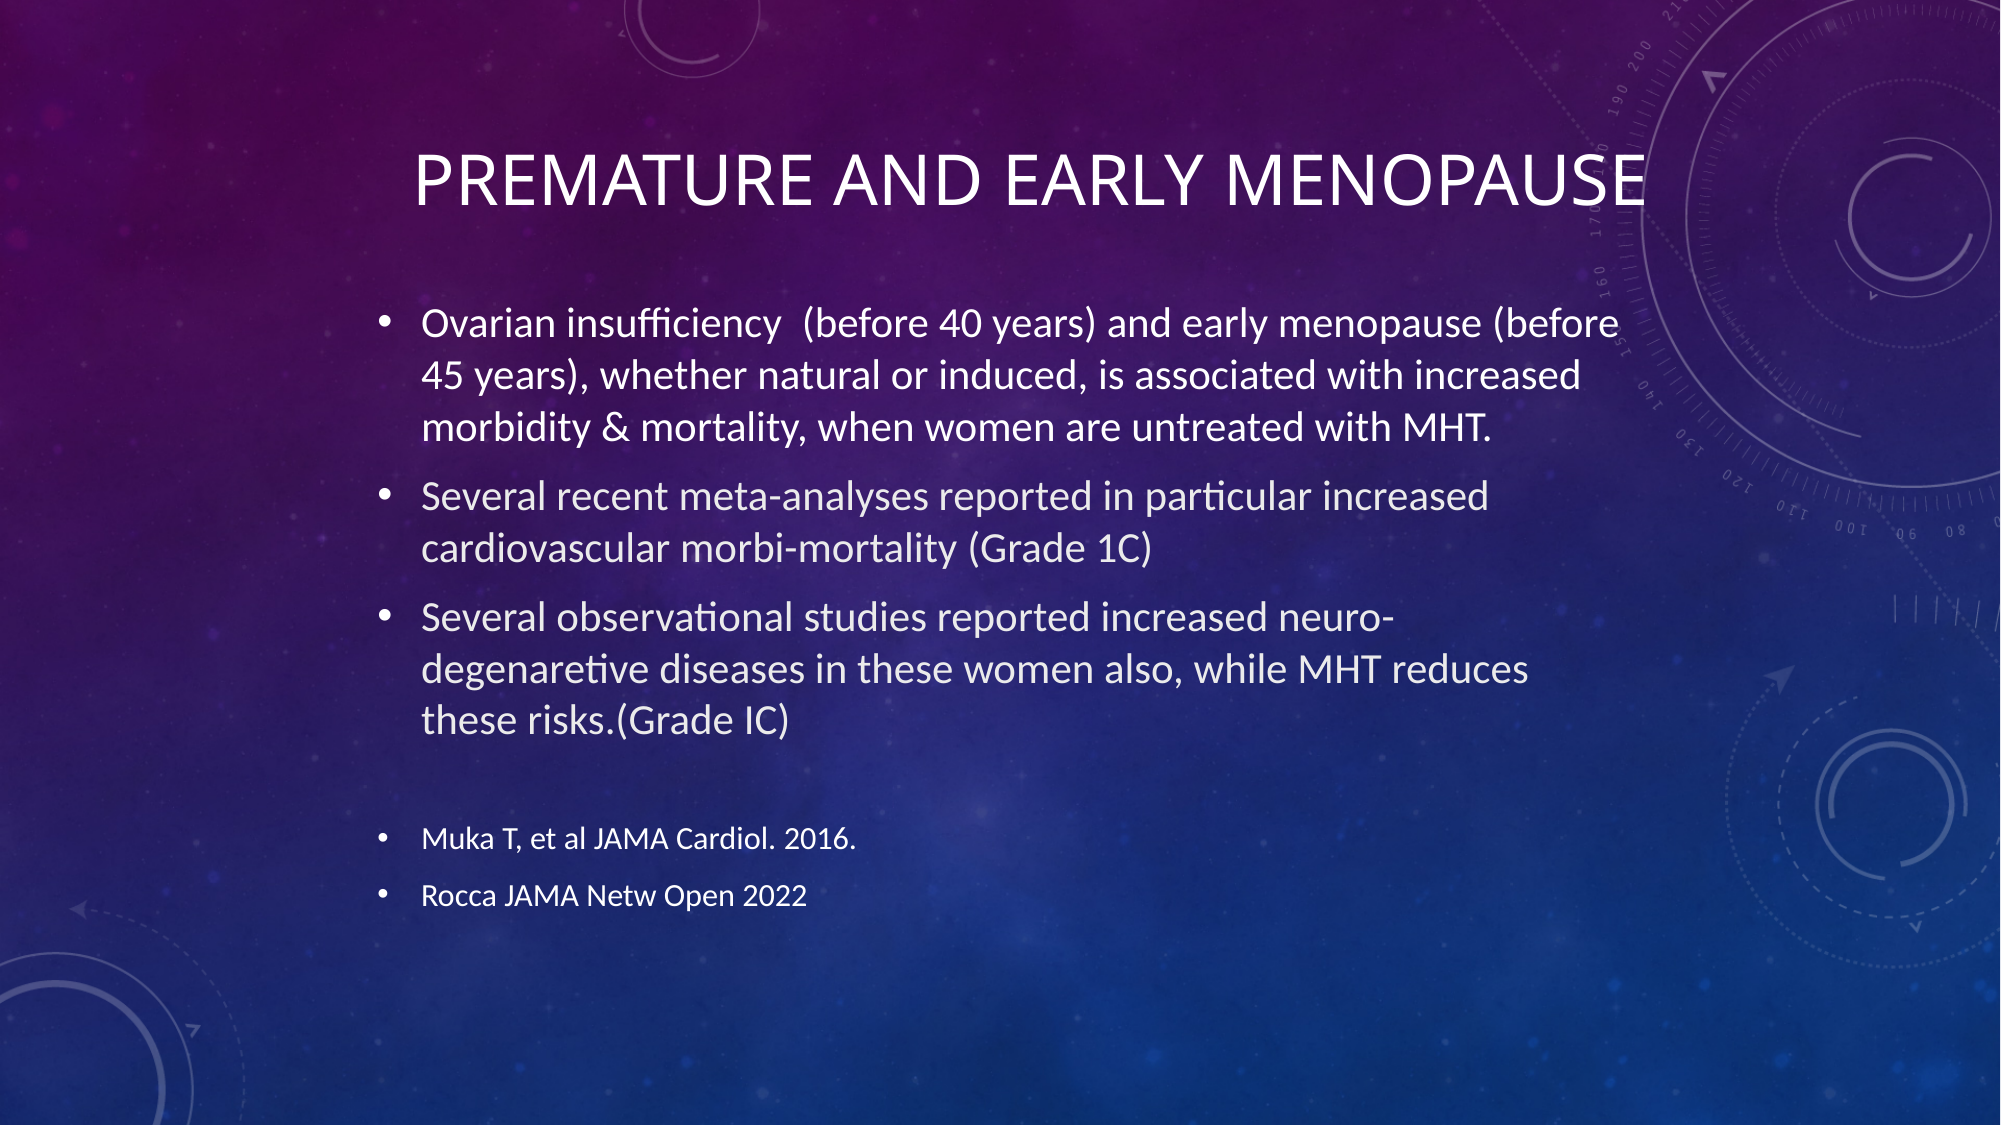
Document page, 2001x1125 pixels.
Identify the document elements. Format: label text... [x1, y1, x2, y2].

list Ovarian insufficiency (before 40 years) and early menopause (before 45 years), whether natural or induced, is associated with increased morbidity & mortality, when women are untreated with MHT. Several recent meta-analyses reported in particular increased cardiovascular morbi-mortality (Grade 1C) Several observational studies reported increased neuro-degenaretive diseases in these women also, while MHT reduces these risks.(Grade IC) Muka T, et al JAMA Cardiol. 2016. Rocca JAMA Netw Open 2022 [362, 287, 1638, 963]
title Premature and early menopause [397, 125, 1673, 313]
picture [0, 0, 2001, 1125]
